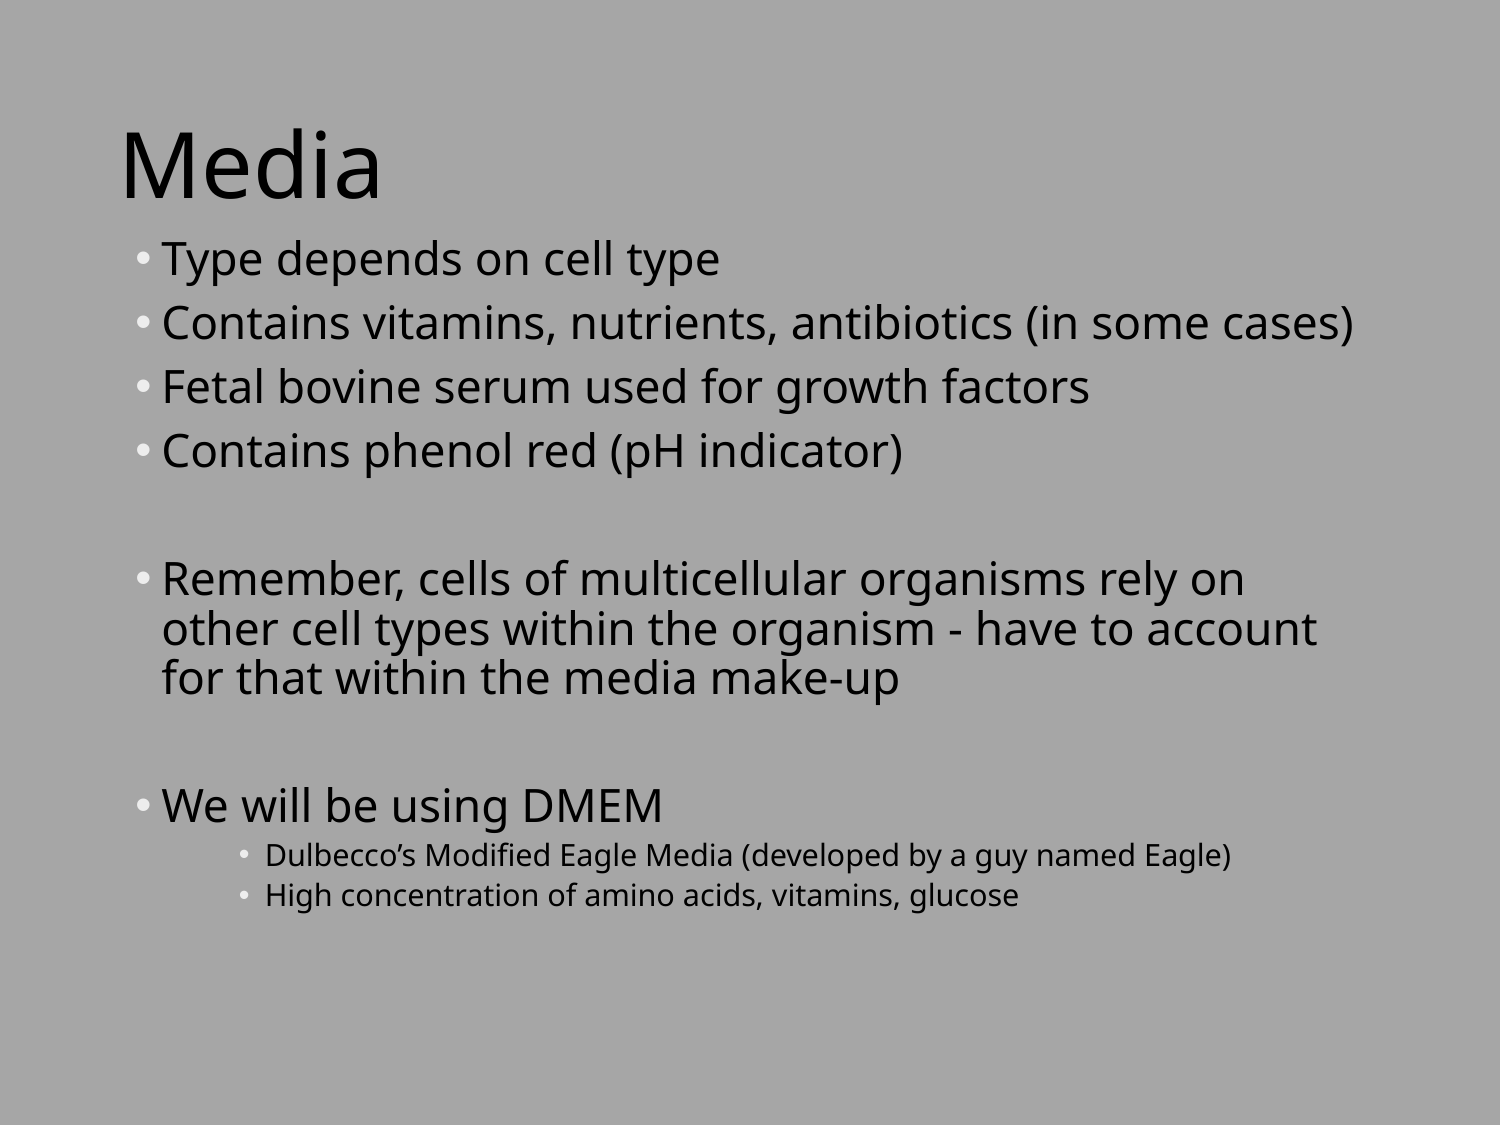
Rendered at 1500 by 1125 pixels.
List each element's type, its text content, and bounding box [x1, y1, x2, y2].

list Type depends on cell type Contains vitamins, nutrients, antibiotics (in some cases) Fetal bovine serum used for growth factors Contains phenol red (pH indicator) Remember, cells of multicellular organisms rely on other cell types within the organism - have to account for that within the media make-up We will be using DMEM Dulbecco’s Modified Eagle Media (developed by a guy named Eagle) High concentration of amino acids, vitamins, glucose [120, 228, 1380, 943]
title Media [103, 59, 1397, 278]
